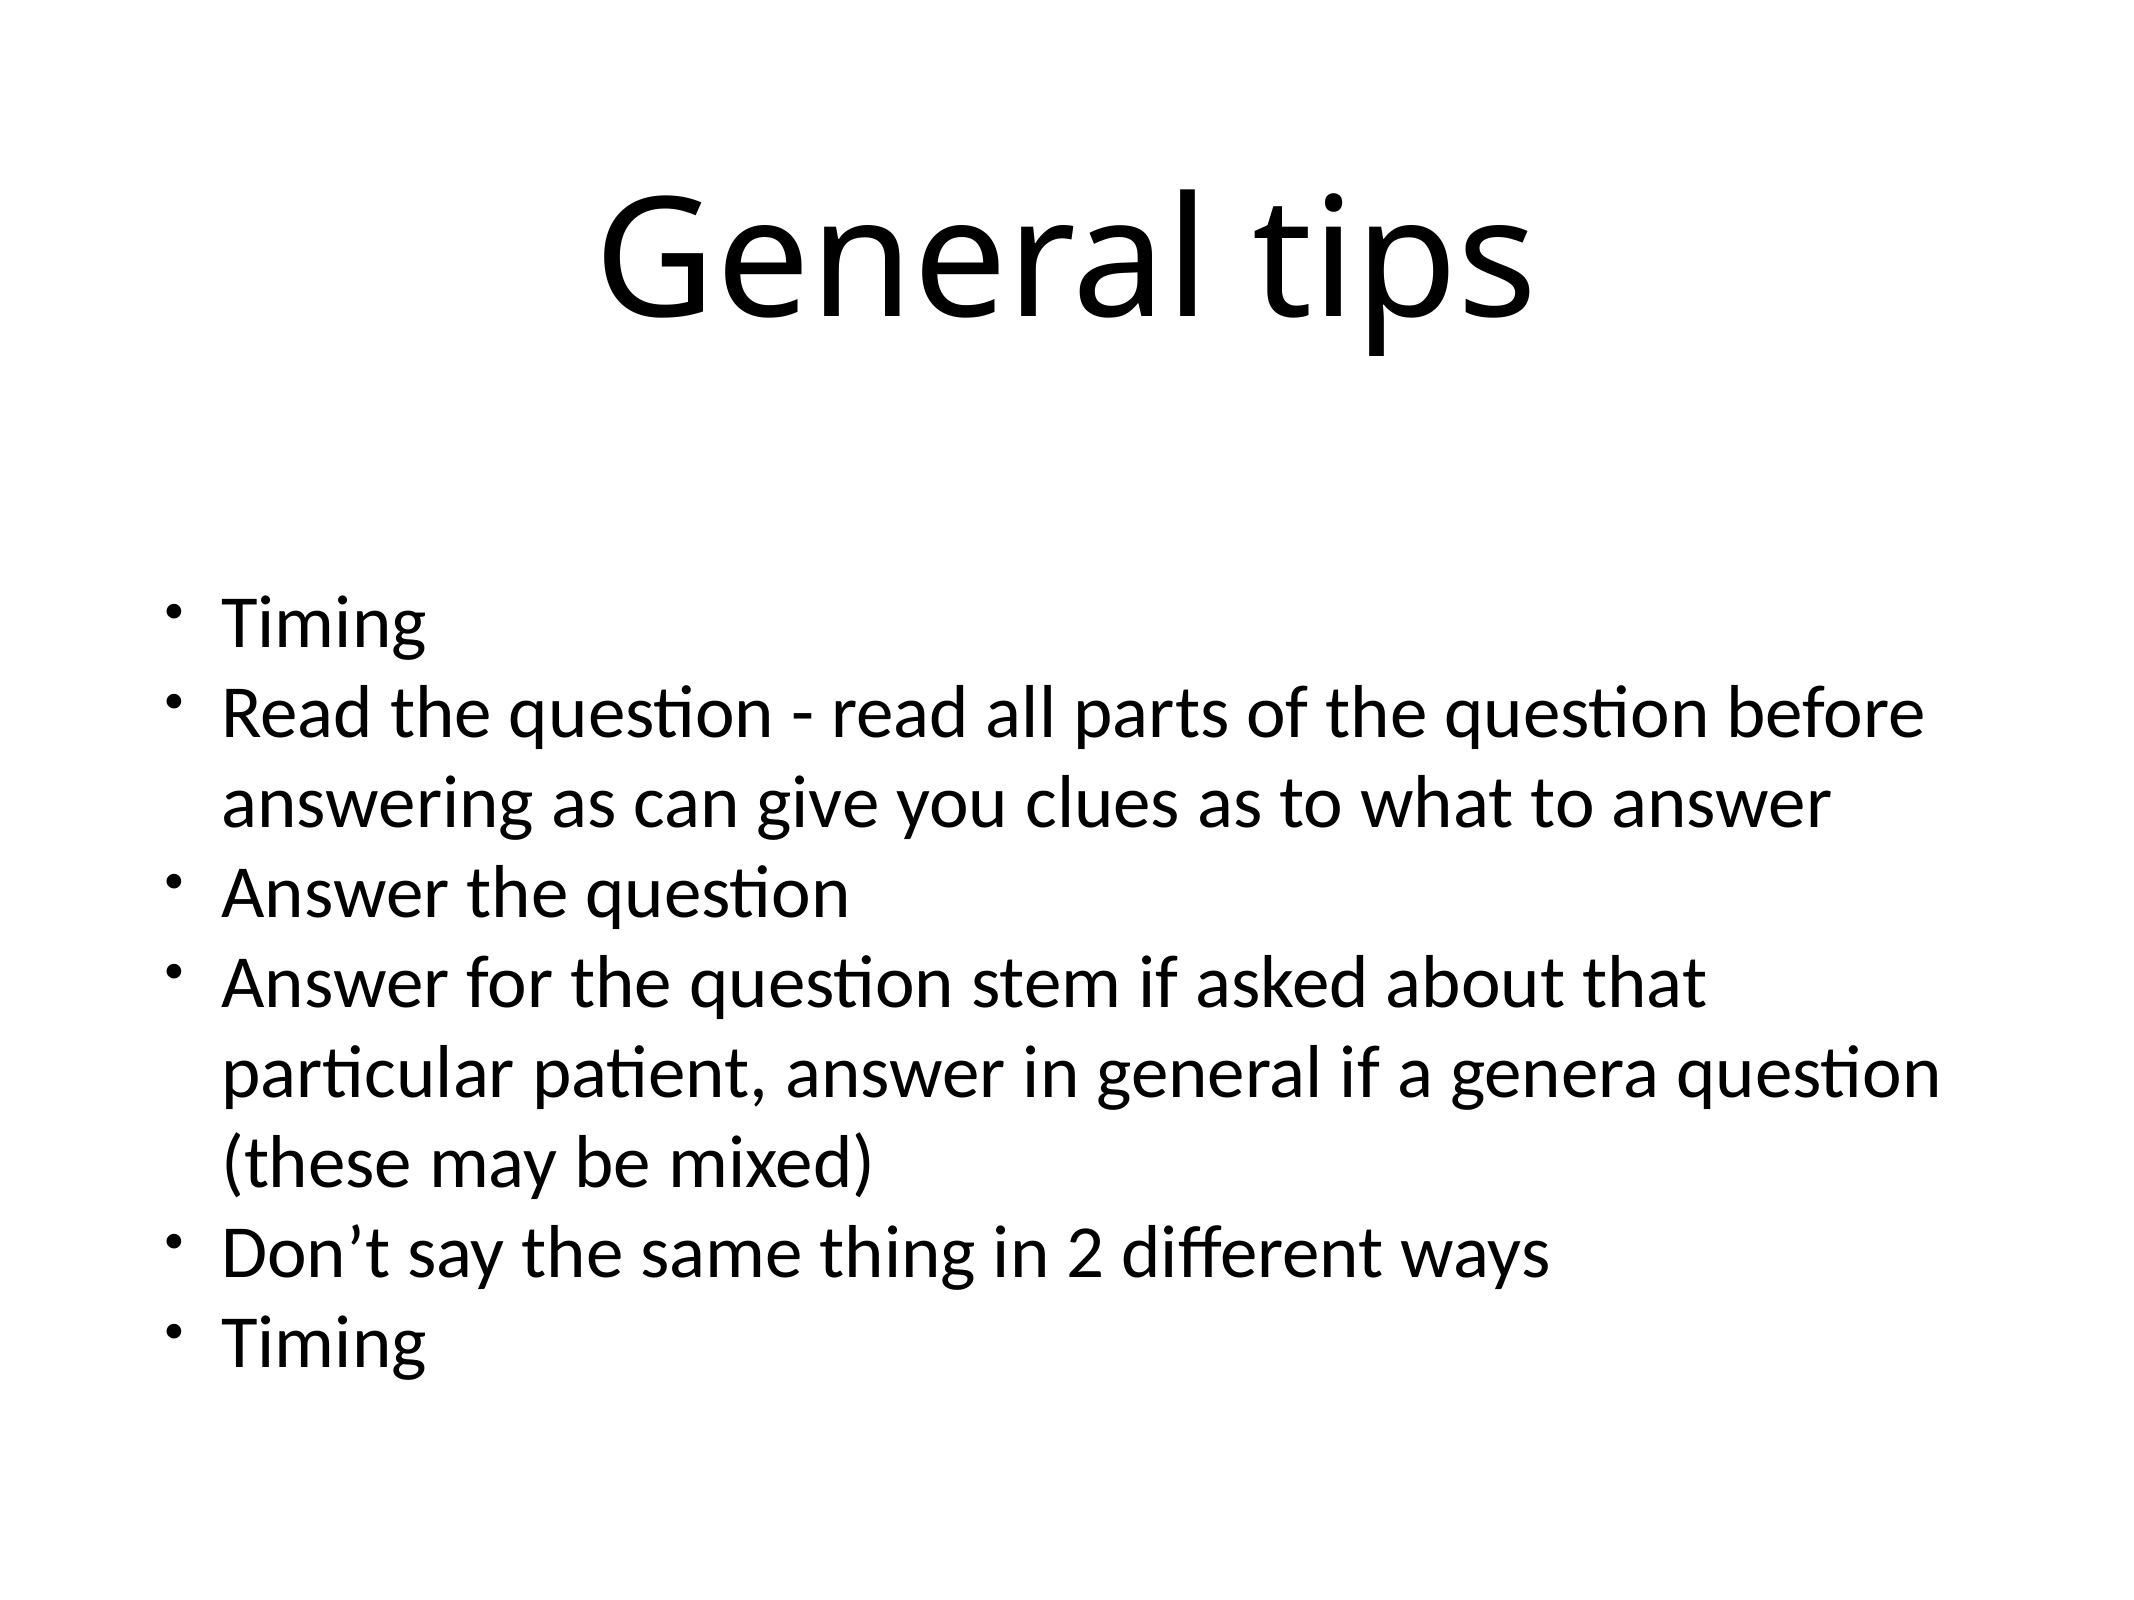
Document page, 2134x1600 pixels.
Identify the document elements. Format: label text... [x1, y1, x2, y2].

list Timing Read the question - read all parts of the question before answering as can give you clues as to what to answer Answer the question Answer for the question stem if asked about that particular patient, answer in general if a genera question (these may be mixed) Don’t say the same thing in 2 different ways Timing [155, 426, 1978, 1459]
title General tips [155, 72, 1978, 426]
